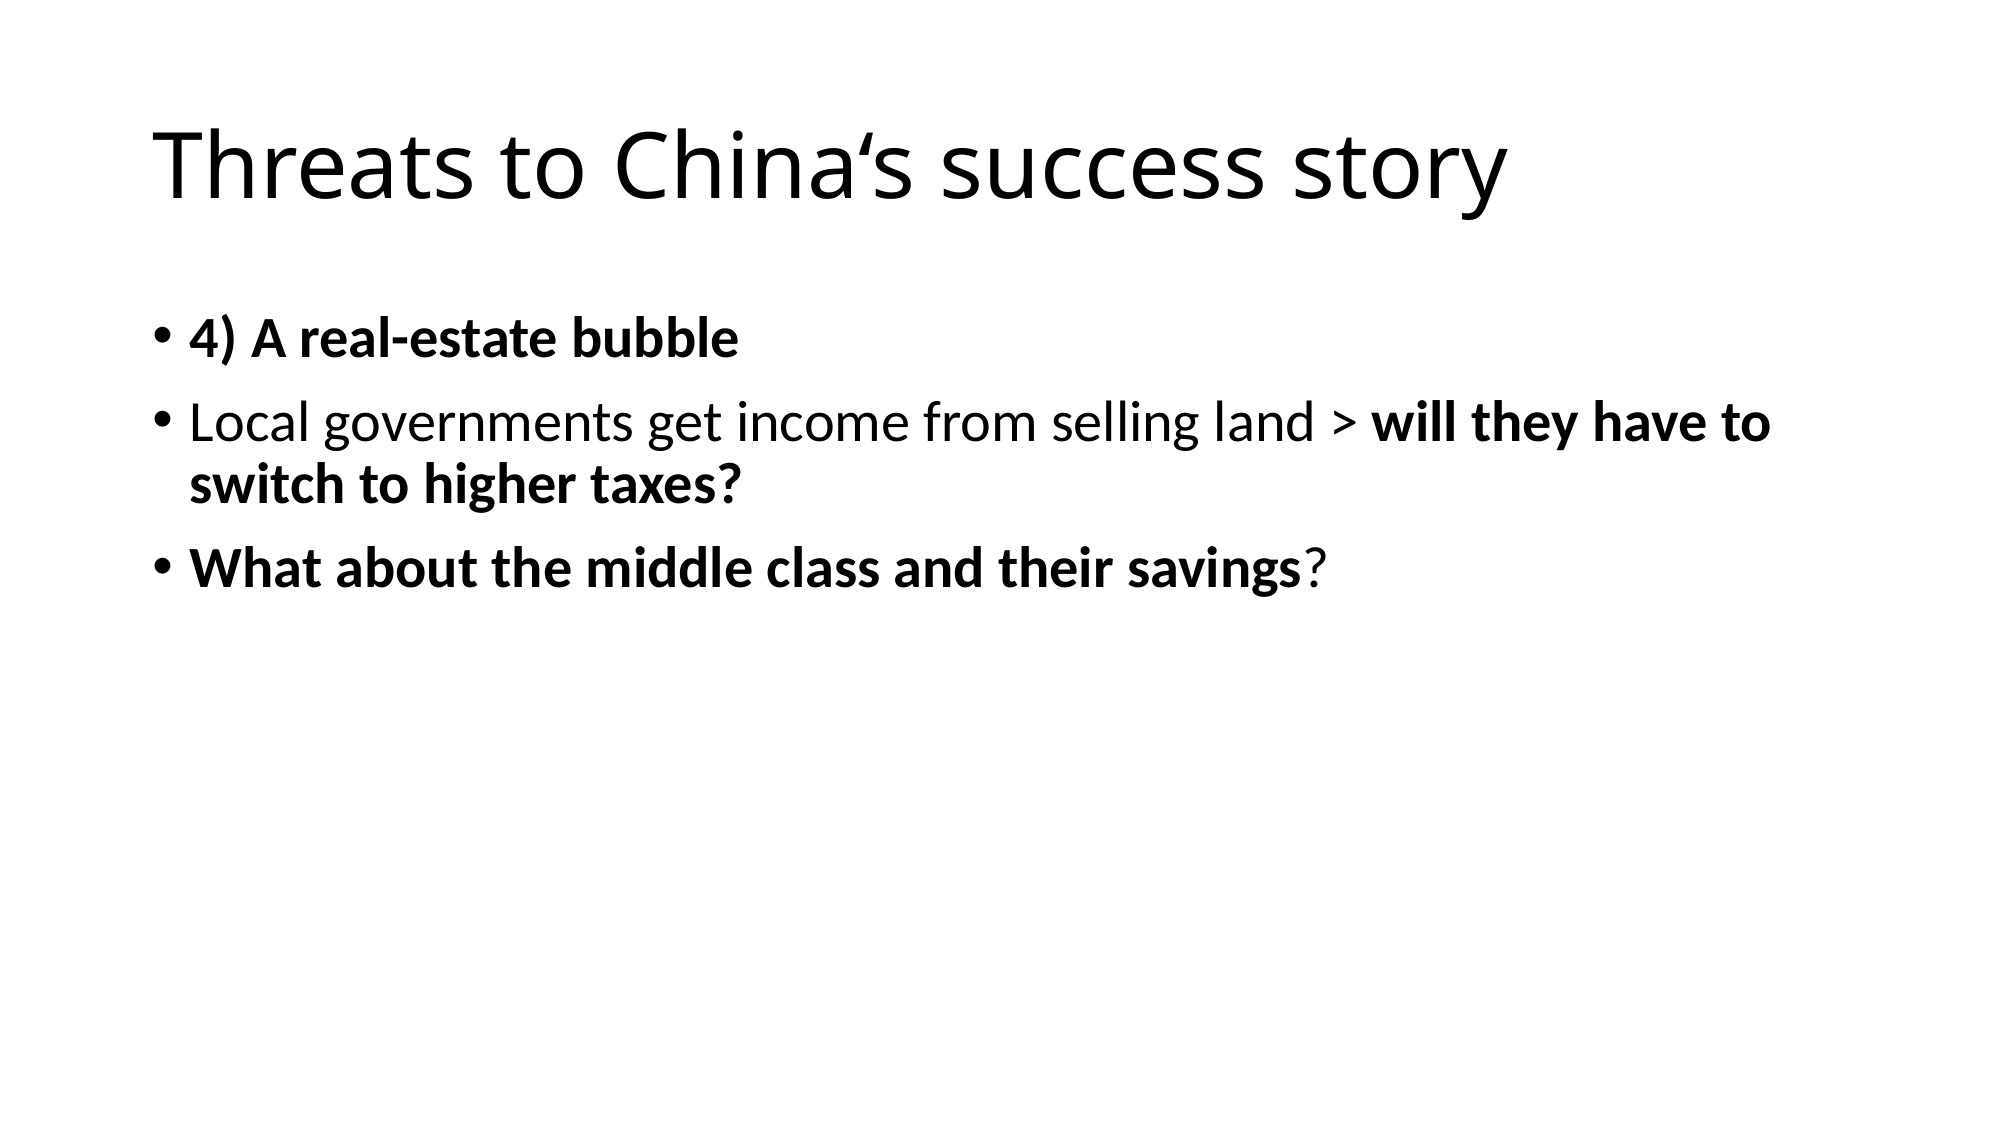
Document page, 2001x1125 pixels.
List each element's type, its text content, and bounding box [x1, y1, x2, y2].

title Threats to China‘s success story [137, 59, 1863, 278]
list 4) A real-estate bubble Local governments get income from selling land > will they have to switch to higher taxes? What about the middle class and their savings? [137, 299, 1863, 1014]
